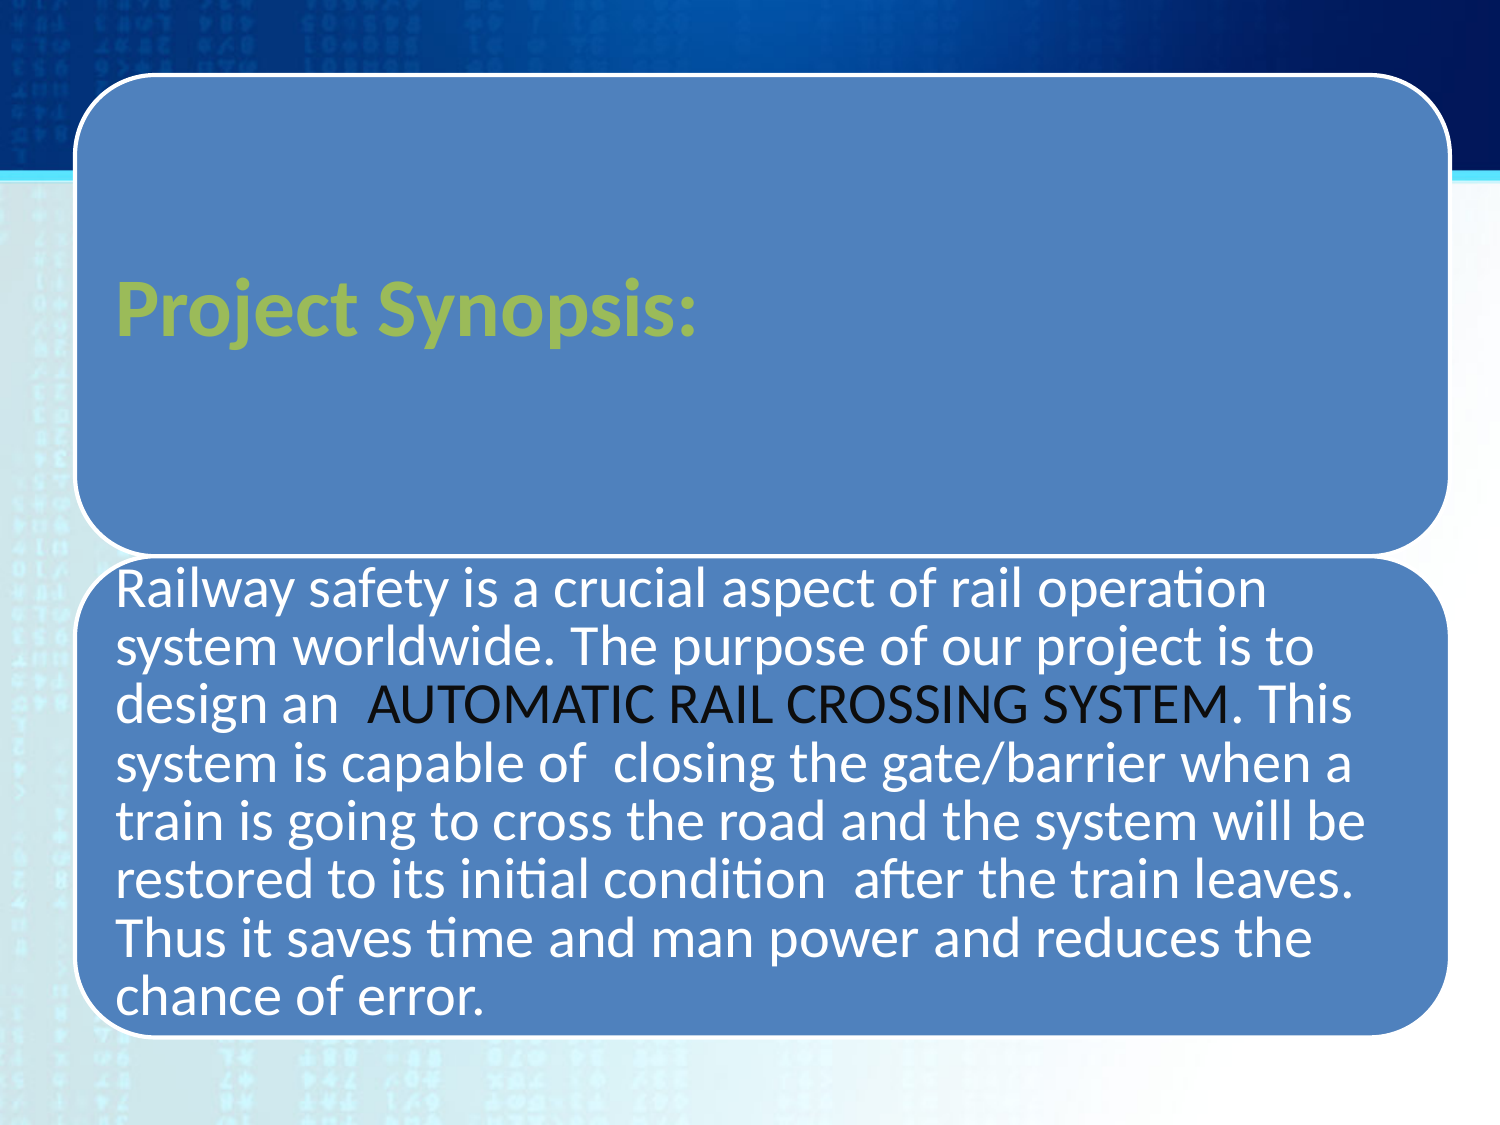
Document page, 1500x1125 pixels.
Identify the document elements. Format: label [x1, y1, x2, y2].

picture [0, 0, 1500, 1125]
text_box [74, 74, 1451, 1038]
